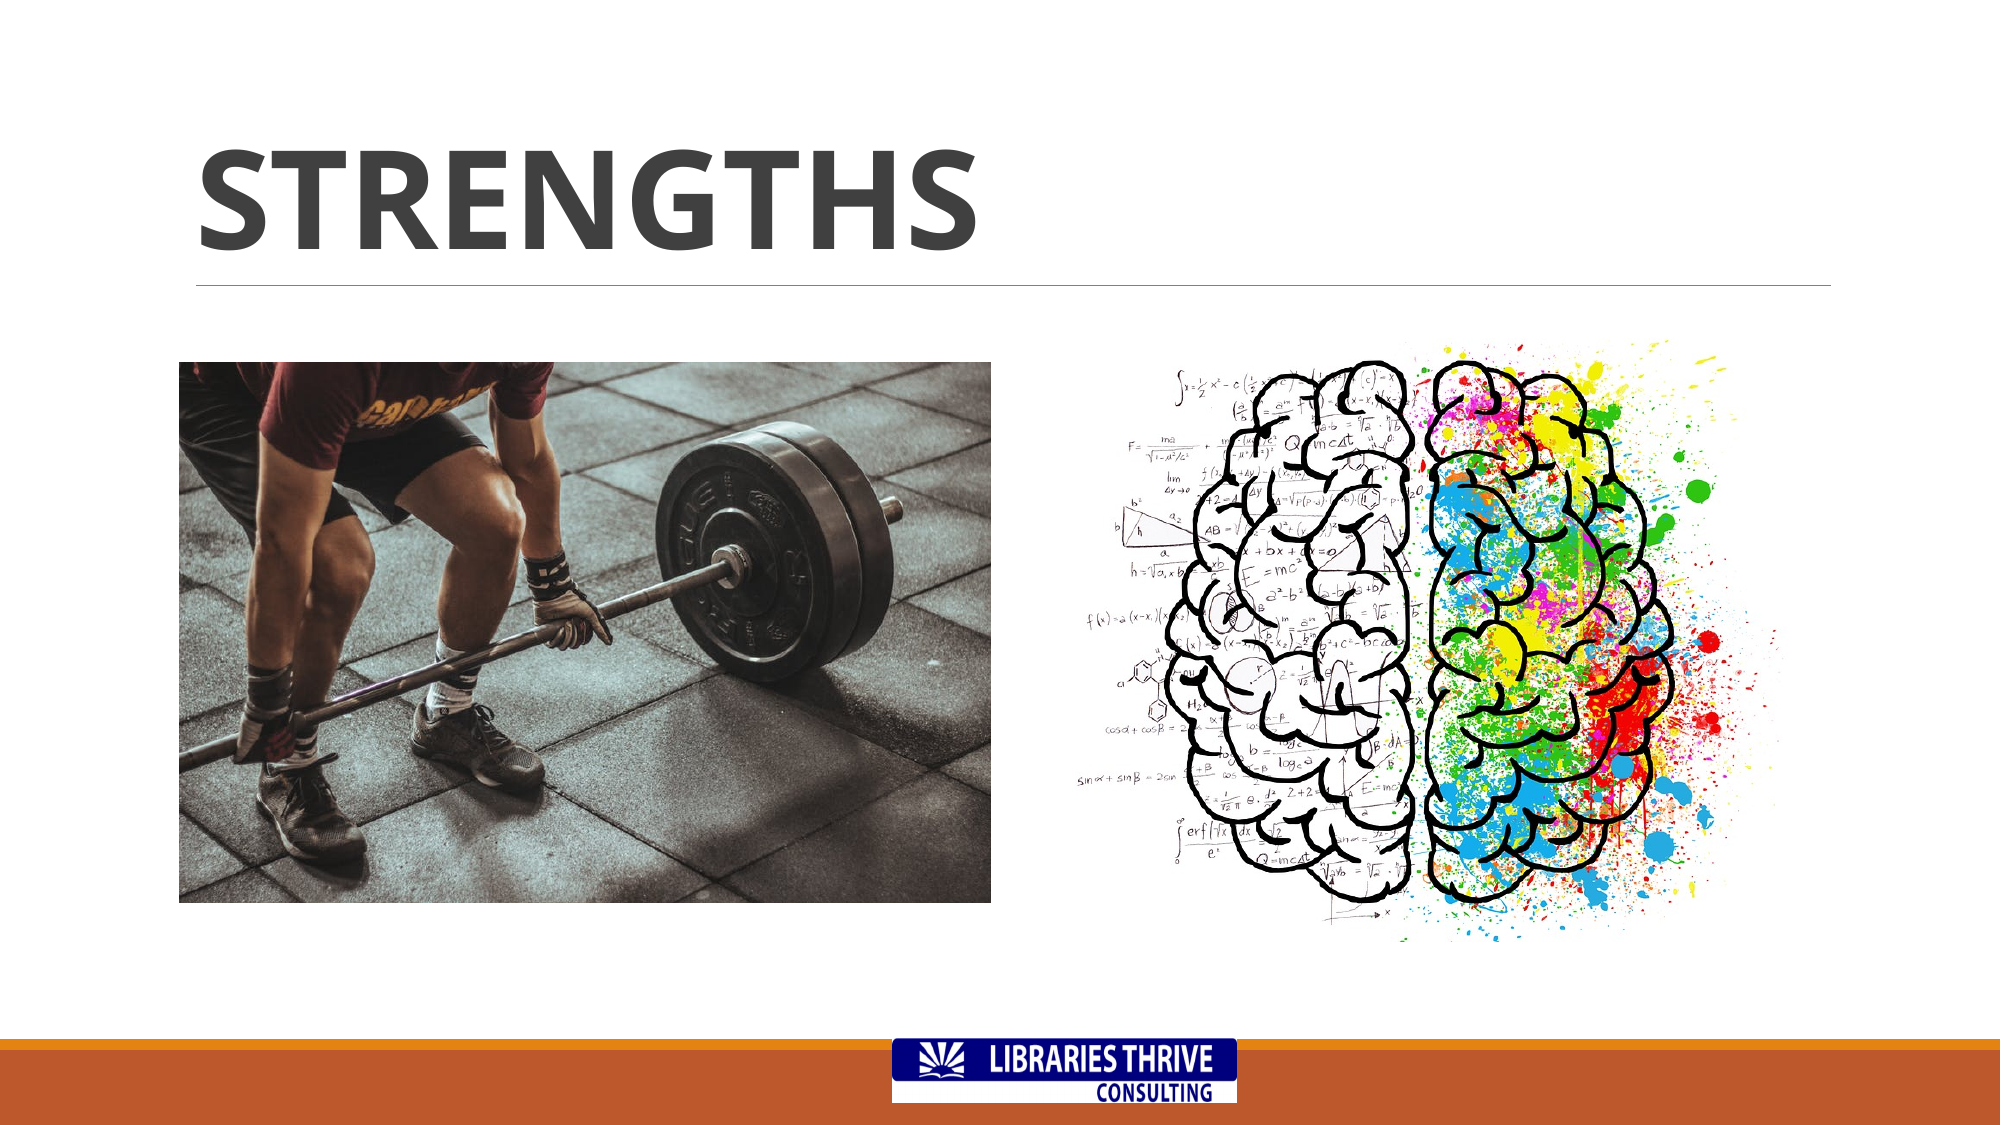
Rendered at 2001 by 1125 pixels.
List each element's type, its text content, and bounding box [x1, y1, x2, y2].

picture [892, 1037, 1238, 1104]
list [1019, 323, 1831, 942]
title STRENGTHS [180, 47, 1830, 285]
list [179, 362, 991, 904]
